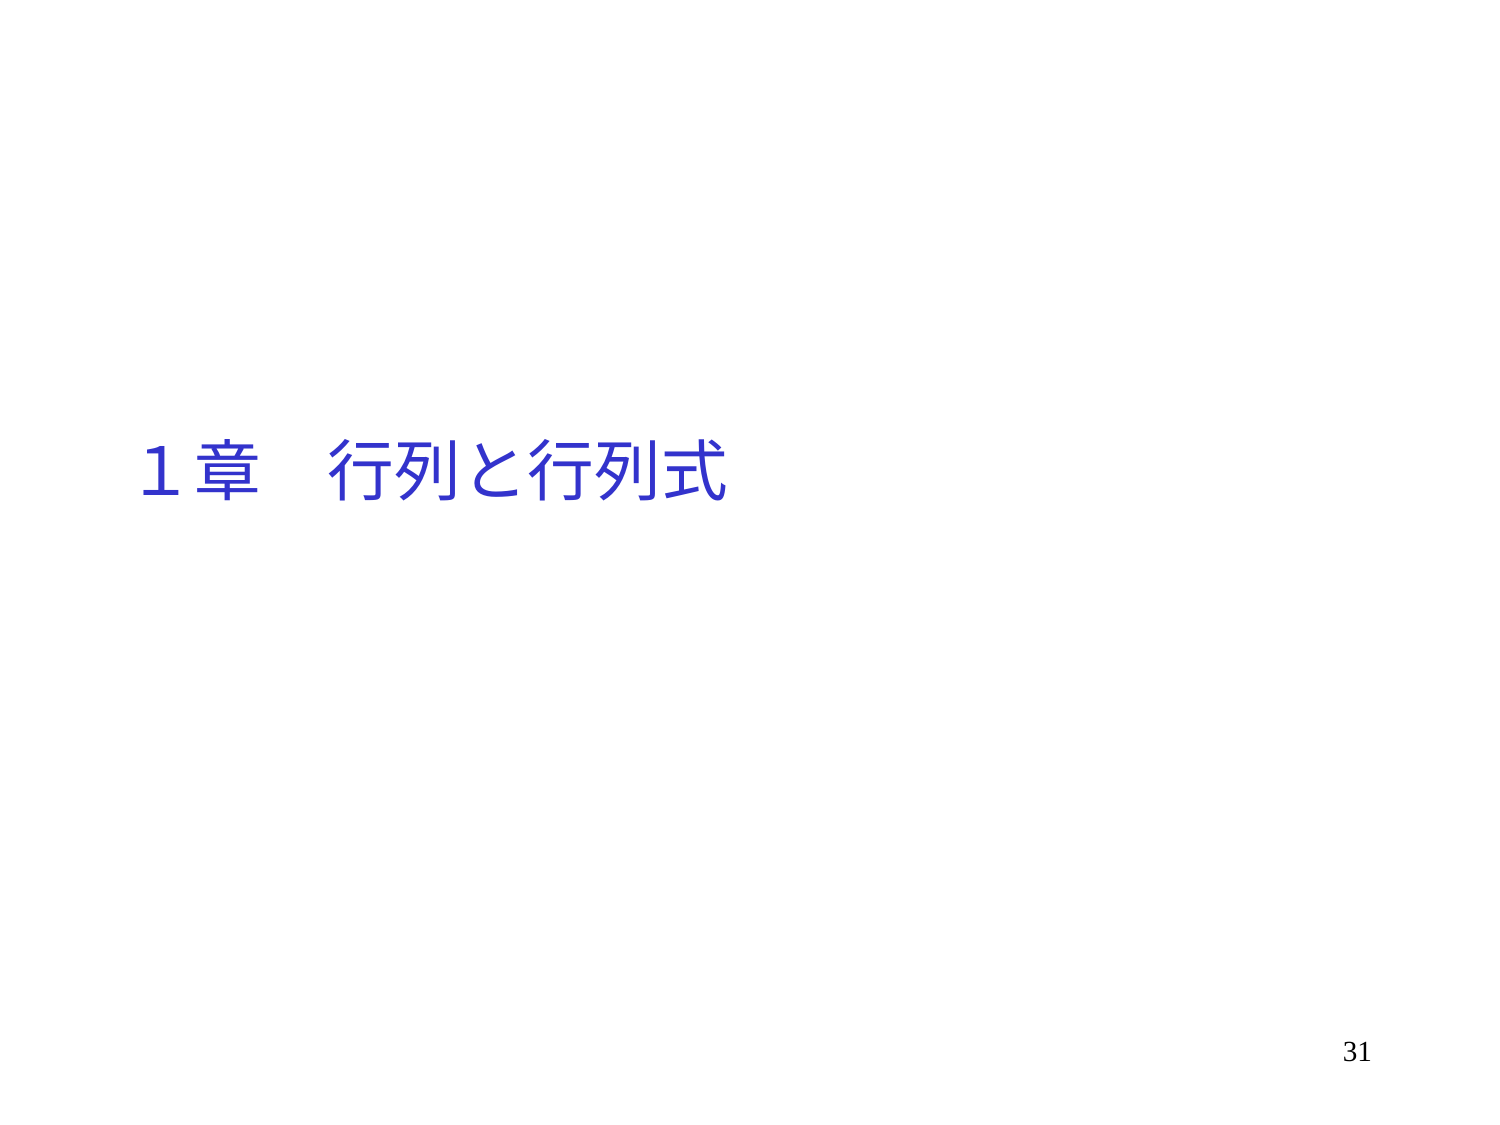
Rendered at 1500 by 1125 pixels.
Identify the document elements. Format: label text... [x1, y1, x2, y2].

title １章 行列と行列式 [112, 374, 1388, 563]
slide_number 31 [1074, 1024, 1388, 1101]
